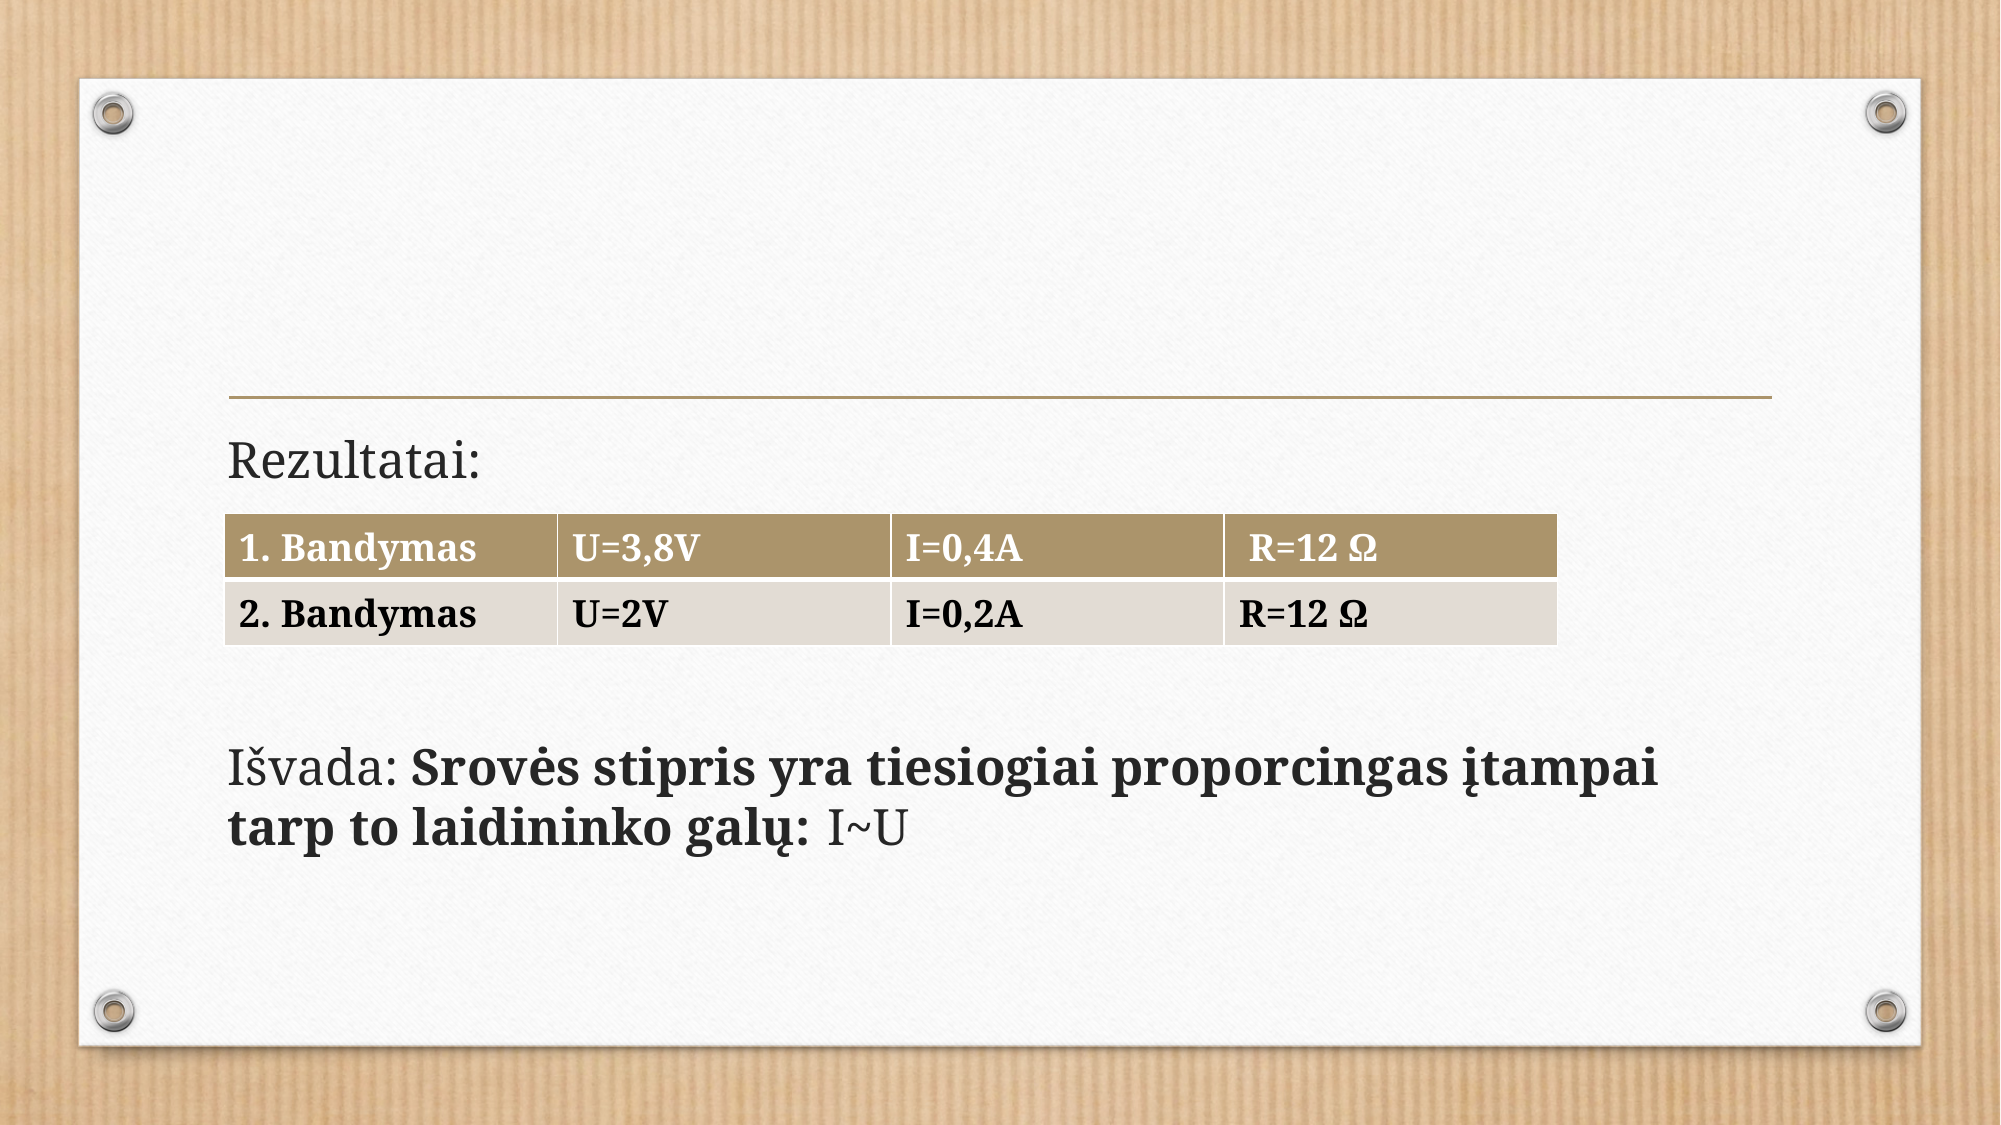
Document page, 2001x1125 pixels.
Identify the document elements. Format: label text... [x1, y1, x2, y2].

list Rezultatai: Išvada: Srovės stipris yra tiesiogiai proporcingas įtampai tarp to laidininko galų: I~U [212, 420, 1788, 966]
table_cell U=2V [558, 582, 890, 645]
table_header I=0,4A [892, 514, 1223, 577]
table_cell 2. Bandymas [225, 582, 557, 645]
table_cell I=0,2A [892, 582, 1223, 645]
picture [0, 0, 2001, 1125]
table_header R=12 Ω [1225, 514, 1557, 577]
table_header U=3,8V [558, 514, 890, 577]
table_cell R=12 Ω [1225, 582, 1557, 645]
table_header 1. Bandymas [225, 514, 557, 577]
